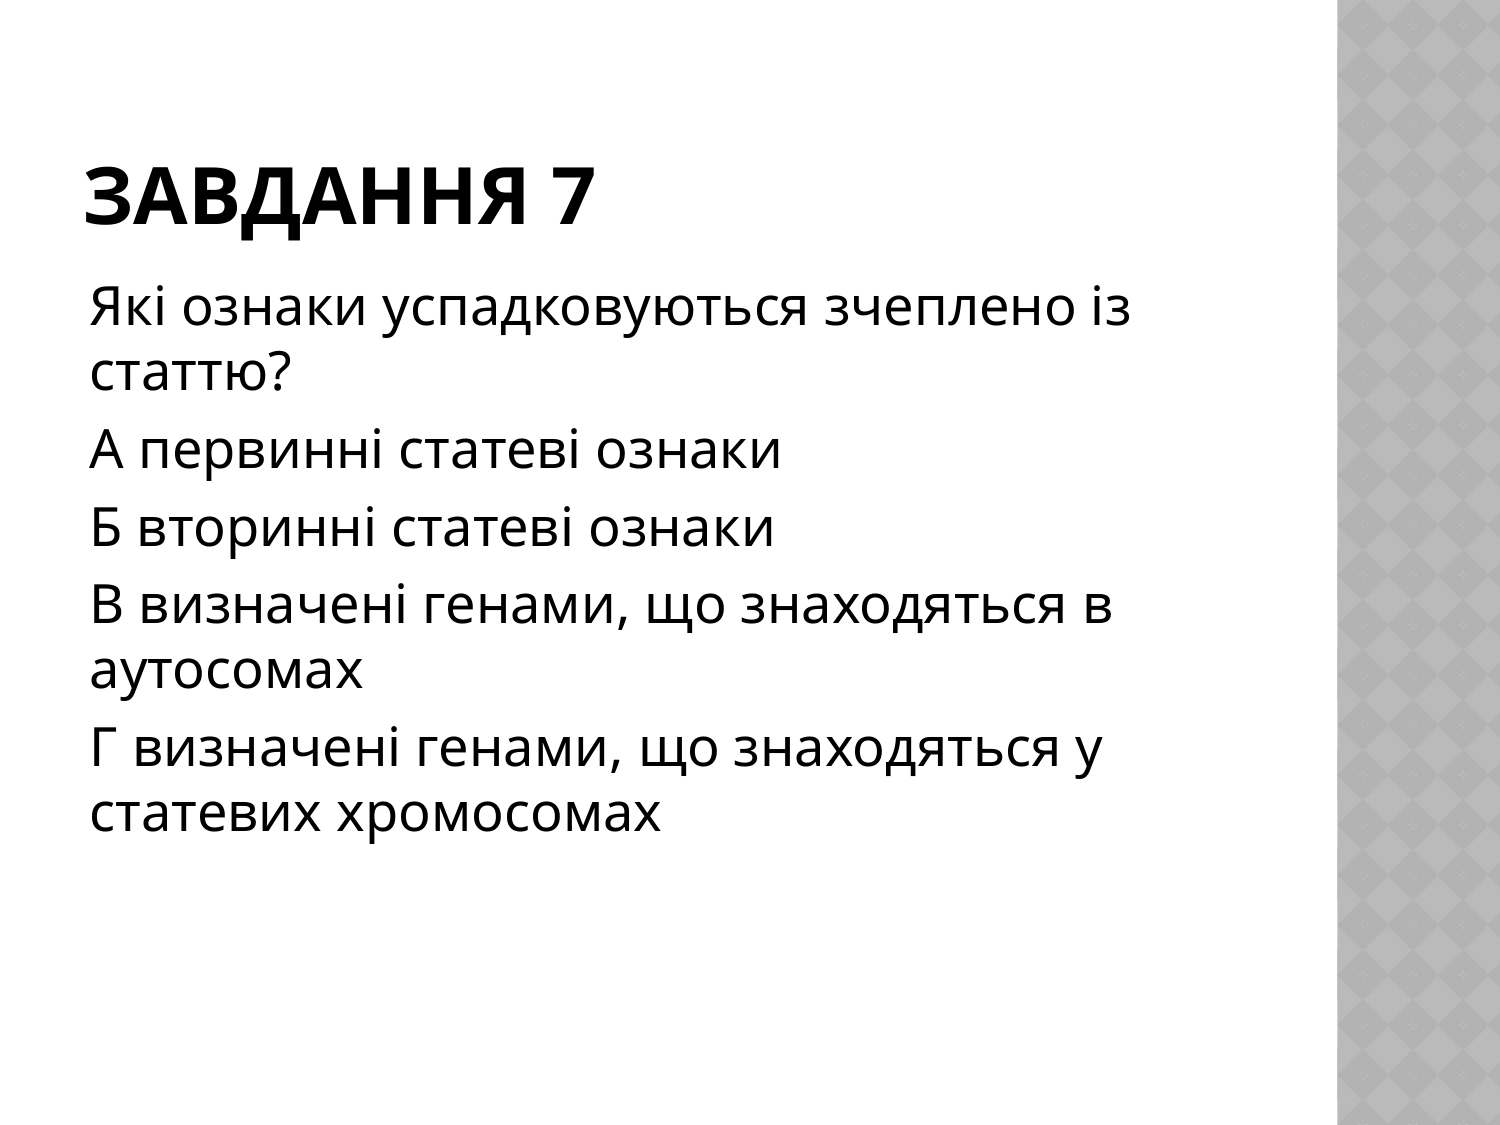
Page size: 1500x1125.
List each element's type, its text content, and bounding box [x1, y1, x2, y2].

title Завдання 7 [75, 52, 1263, 240]
list Які ознаки успадковуються зчеплено із статтю? А первинні статеві ознаки Б вторинні статеві ознаки В визначені генами, що знаходяться в аутосомах Г визначені генами, що знаходяться у статевих хромосомах [75, 264, 1263, 1059]
